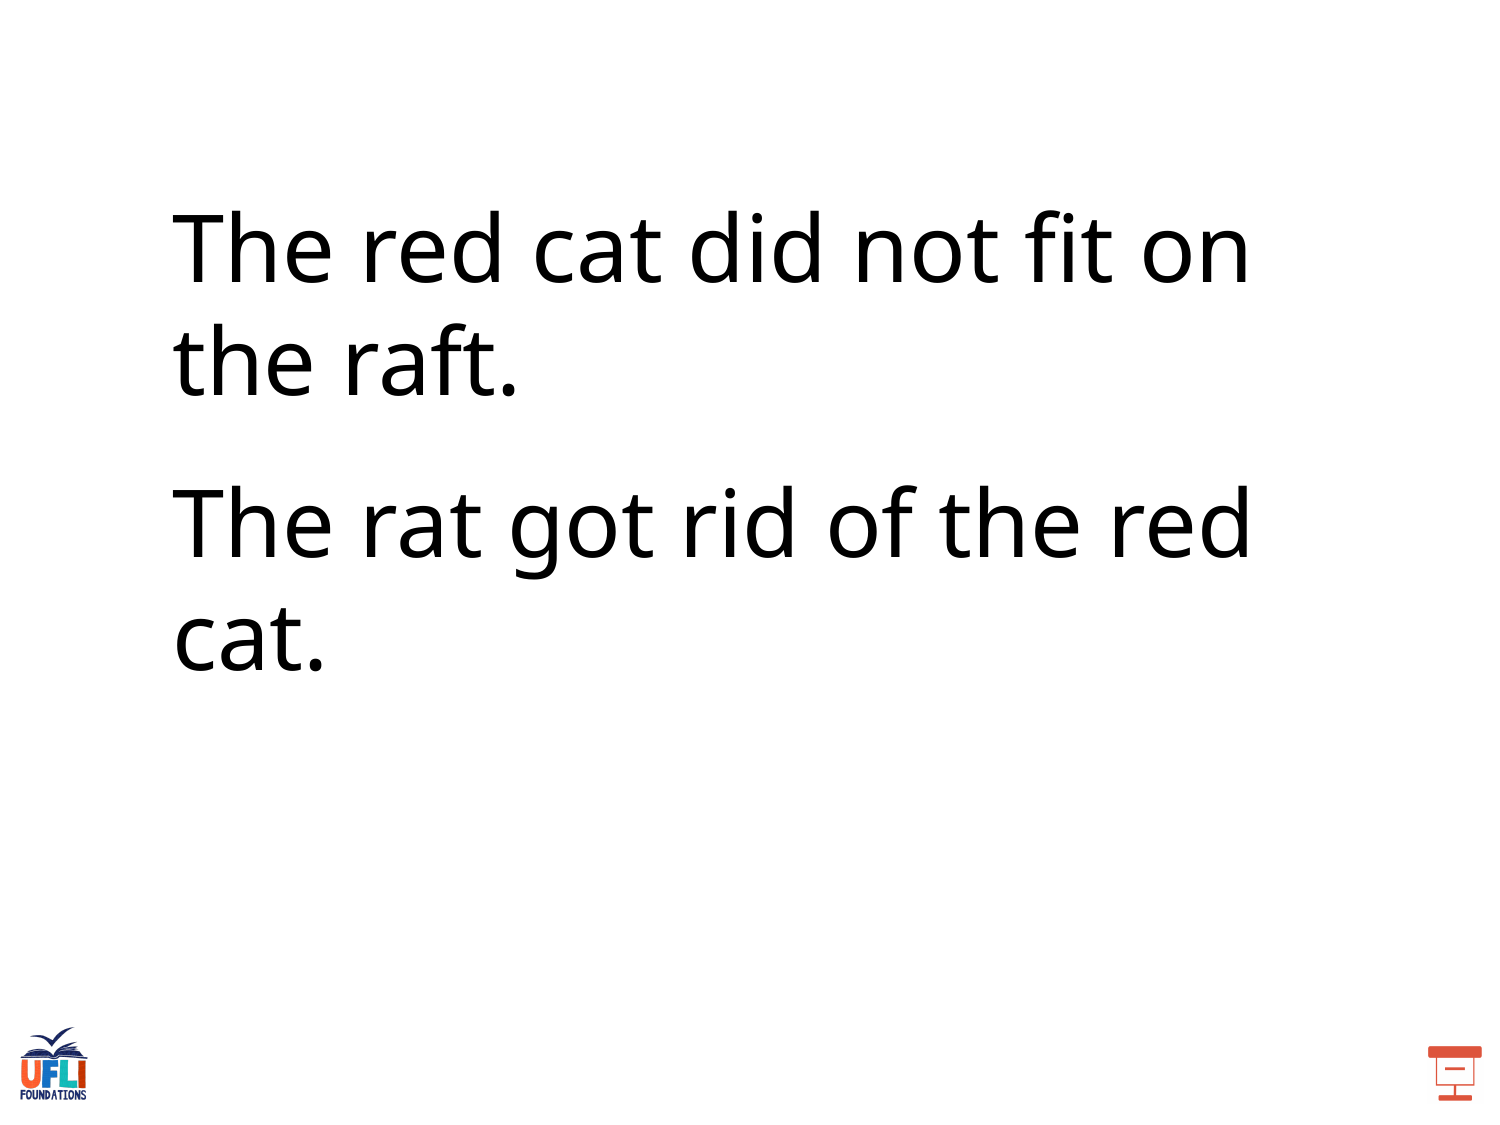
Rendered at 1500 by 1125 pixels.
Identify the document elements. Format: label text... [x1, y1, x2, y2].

picture [16, 1027, 90, 1103]
text_box The red cat did not fit on the raft. The rat got rid of the red cat. [157, 181, 1428, 775]
picture [1427, 1043, 1484, 1104]
